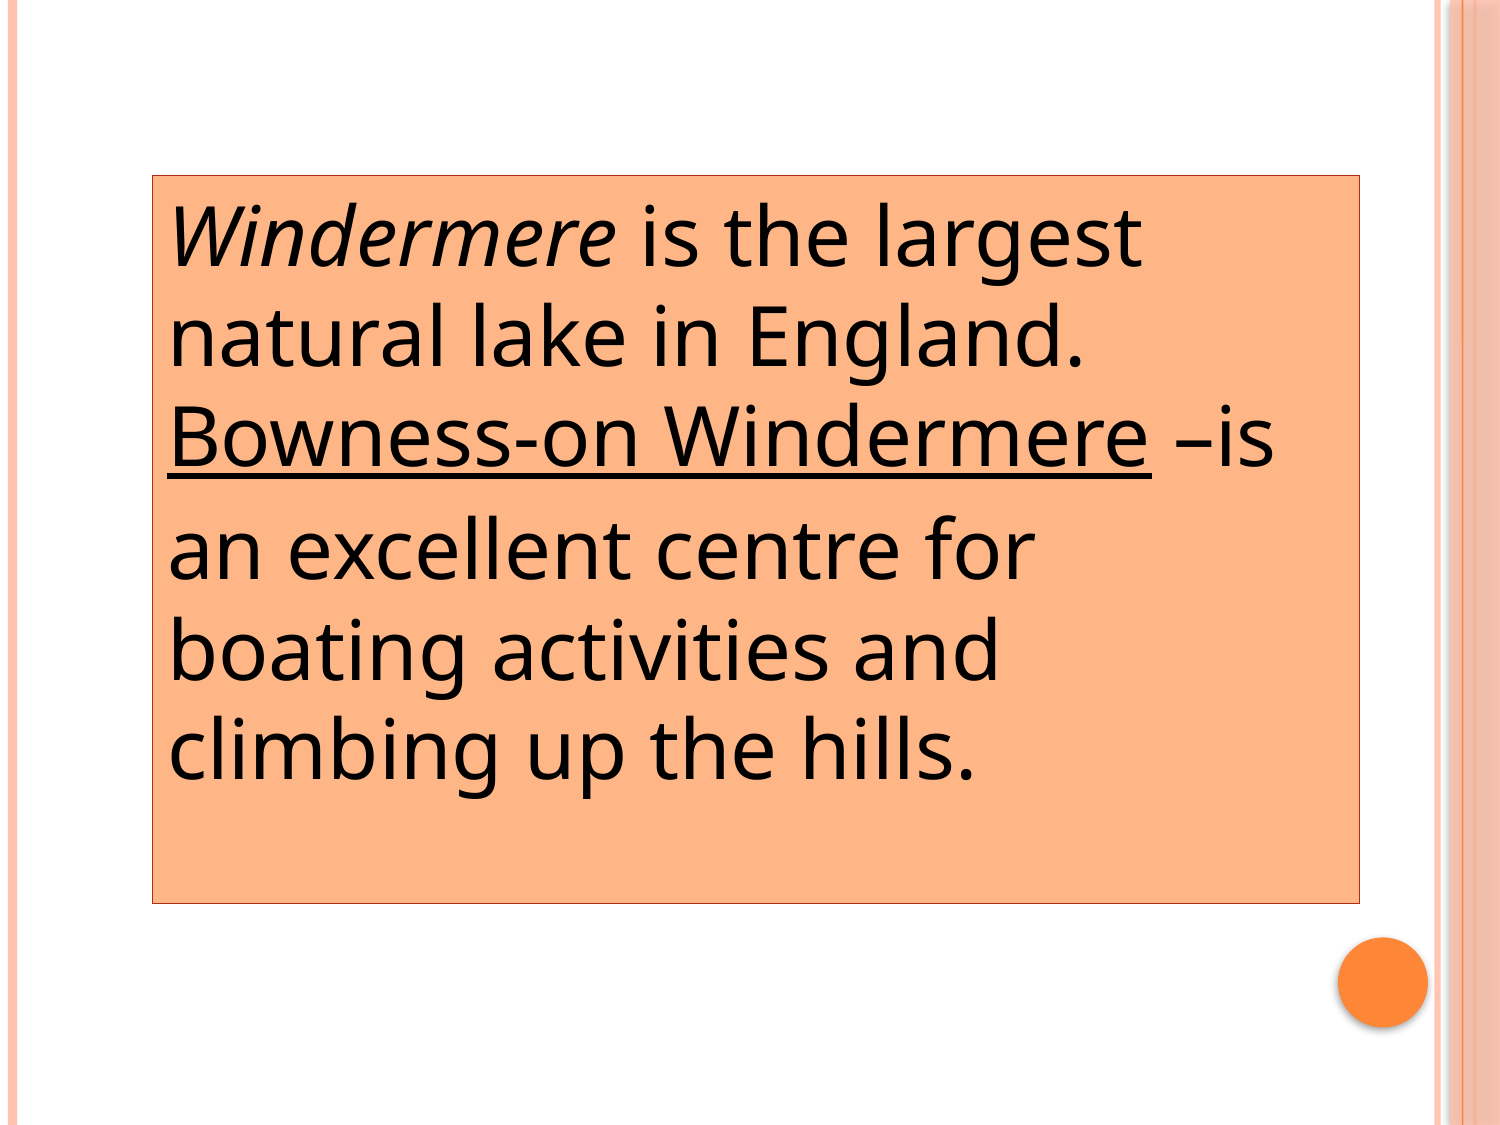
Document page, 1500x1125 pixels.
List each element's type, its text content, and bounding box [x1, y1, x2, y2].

text_box Windermere is the largest natural lake in England. Bowness-on Windermere –is an excellent centre for boating activities and climbing up the hills. [152, 175, 1360, 904]
